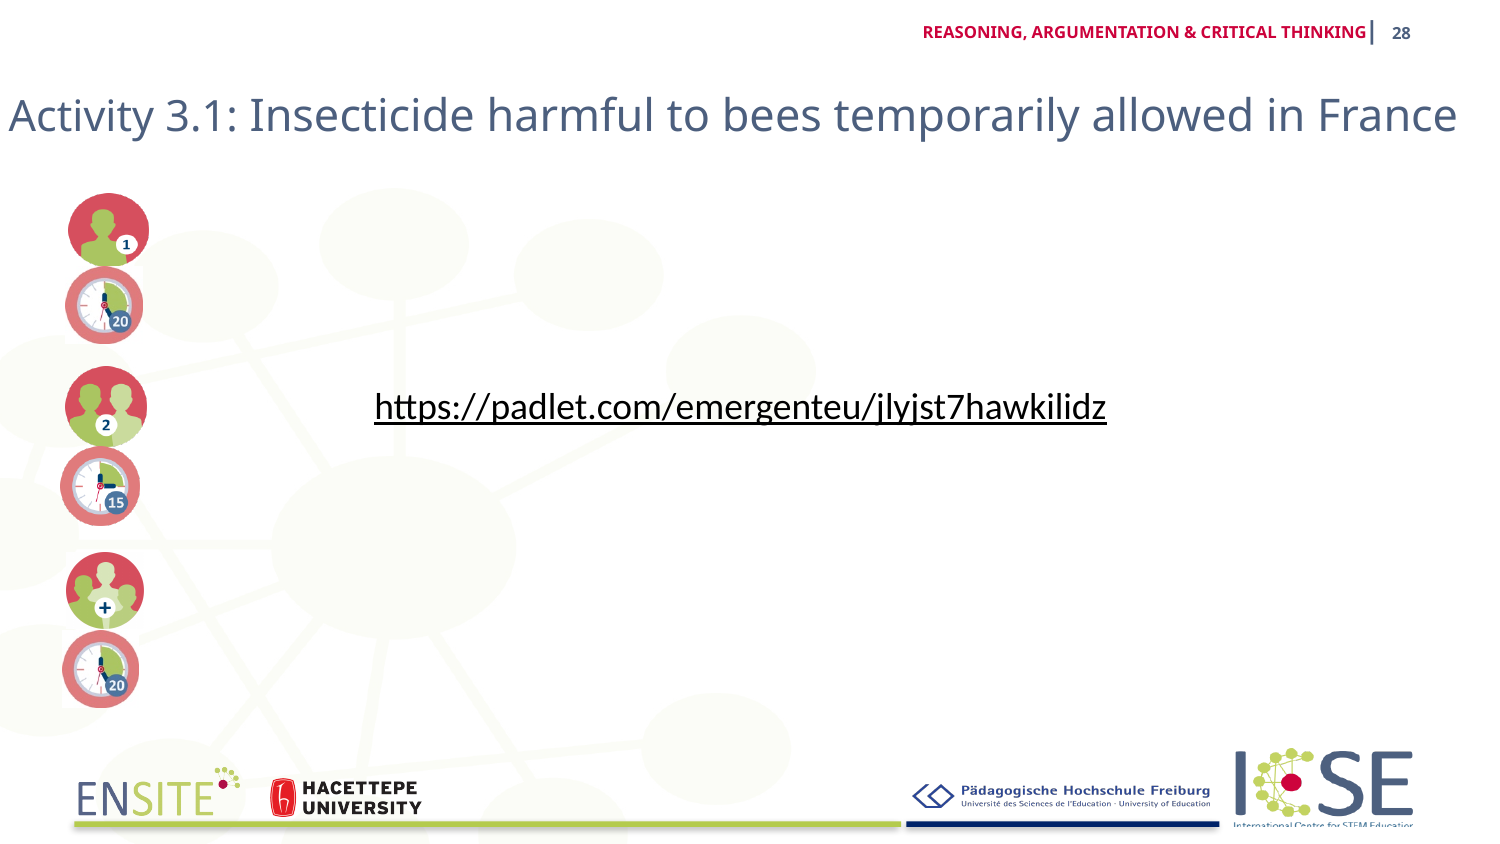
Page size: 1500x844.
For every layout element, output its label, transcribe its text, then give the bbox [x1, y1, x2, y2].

picture [65, 193, 150, 344]
picture [61, 552, 144, 708]
slide_number | 28 [1329, 6, 1427, 52]
picture [912, 784, 1210, 808]
picture [60, 366, 147, 526]
picture [270, 778, 422, 817]
text_box https://padlet.com/emergenteu/jlyjst7hawkilidz [359, 374, 1239, 435]
picture [74, 762, 240, 834]
footer REASONING, ARGUMENTATION & CRITICAL THINKING [877, 9, 1414, 55]
title Activity 3.1: Insecticide harmful to bees temporarily allowed in France [0, 73, 1500, 154]
